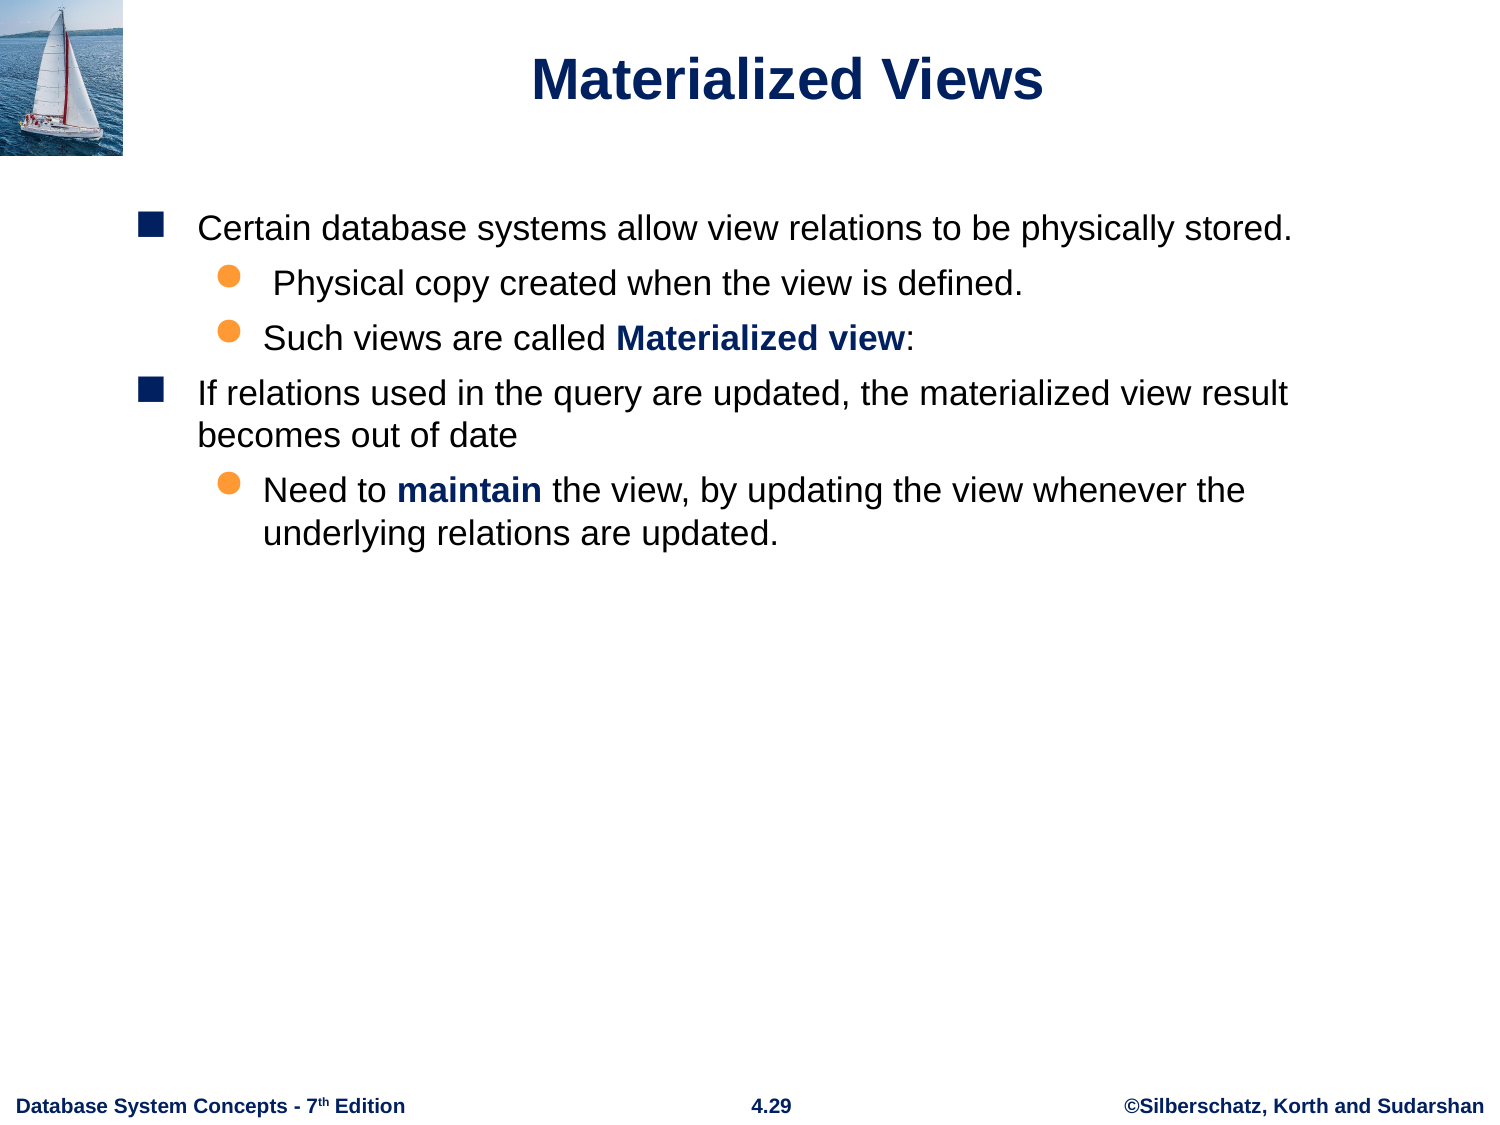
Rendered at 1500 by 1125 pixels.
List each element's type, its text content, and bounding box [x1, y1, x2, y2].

picture [0, 0, 123, 156]
list Certain database systems allow view relations to be physically stored. Physical copy created when the view is defined. Such views are called Materialized view: If relations used in the query are updated, the materialized view result becomes out of date Need to maintain the view, by updating the view whenever the underlying relations are updated. [126, 197, 1384, 772]
title Materialized Views [125, 18, 1452, 120]
